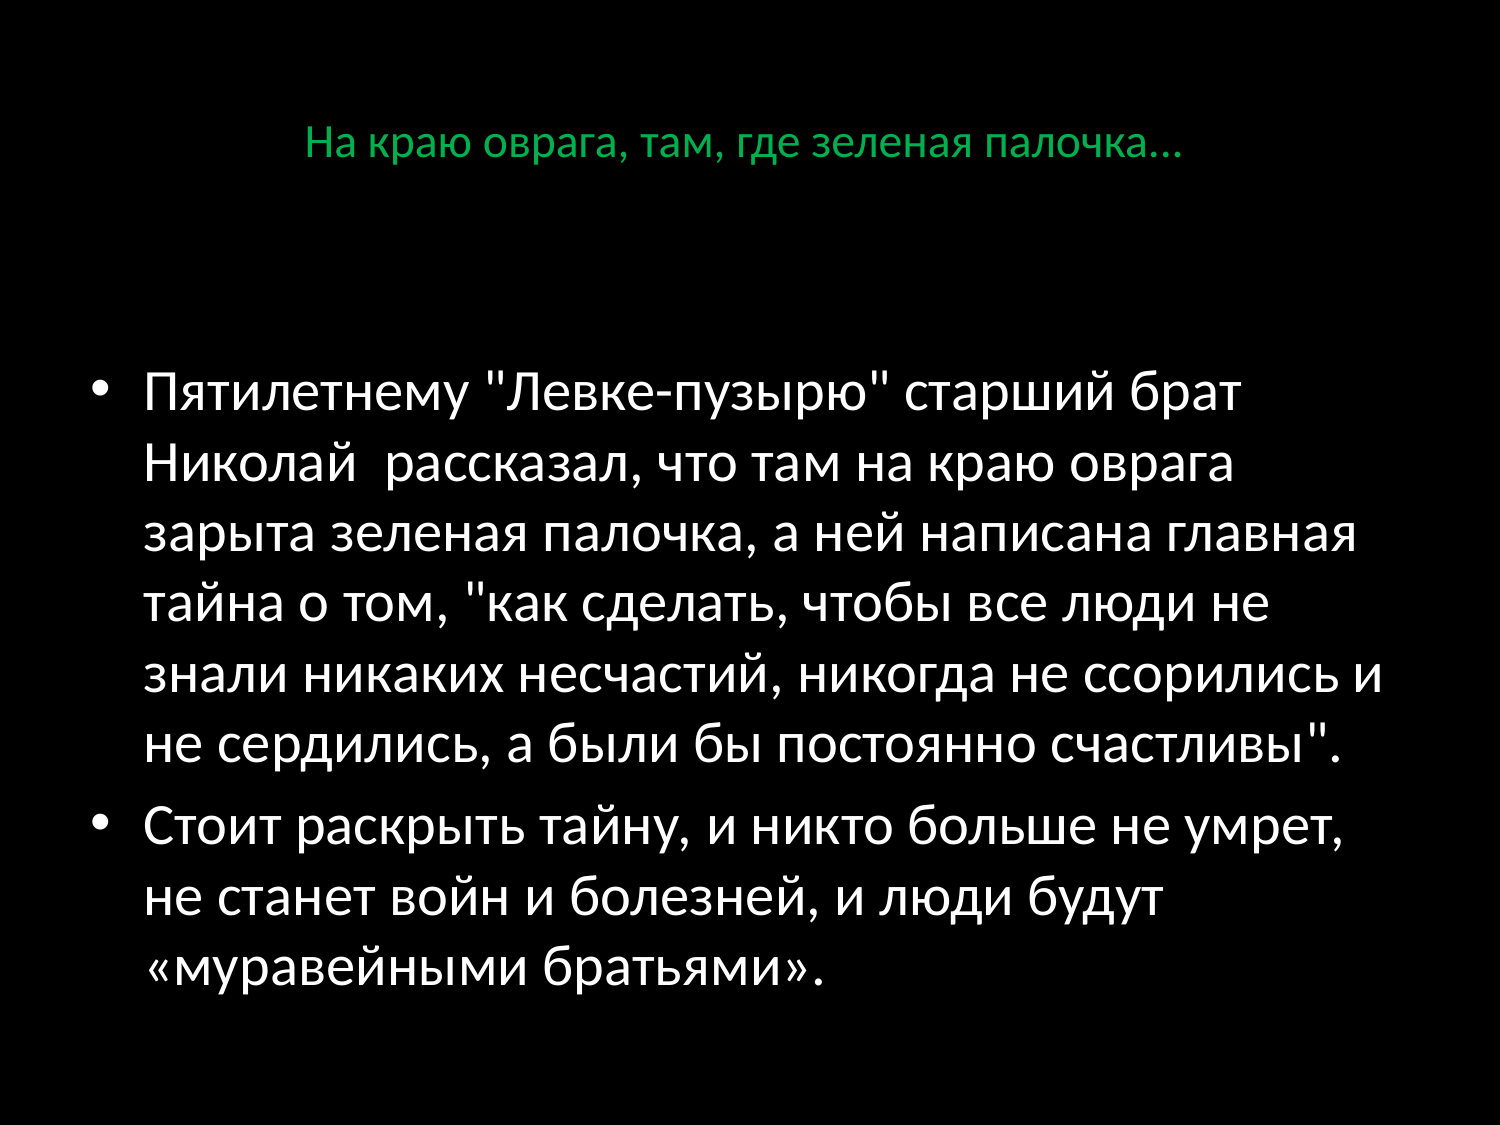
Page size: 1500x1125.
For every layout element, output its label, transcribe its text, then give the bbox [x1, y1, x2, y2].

title На краю оврага, там, где зеленая палочка... [75, 45, 1425, 233]
list Пятилетнему "Левке-пузырю" старший брат Николай рассказал, что там на краю оврага зарыта зеленая палочка, а ней написана главная тайна о том, "как сделать, чтобы все люди не знали никаких несчастий, никогда не ссорились и не сердились, а были бы постоянно счастливы". Стоит раскрыть тайну, и никто больше не умрет, не станет войн и болезней, и люди будут «муравейными братьями». [75, 262, 1425, 1005]
